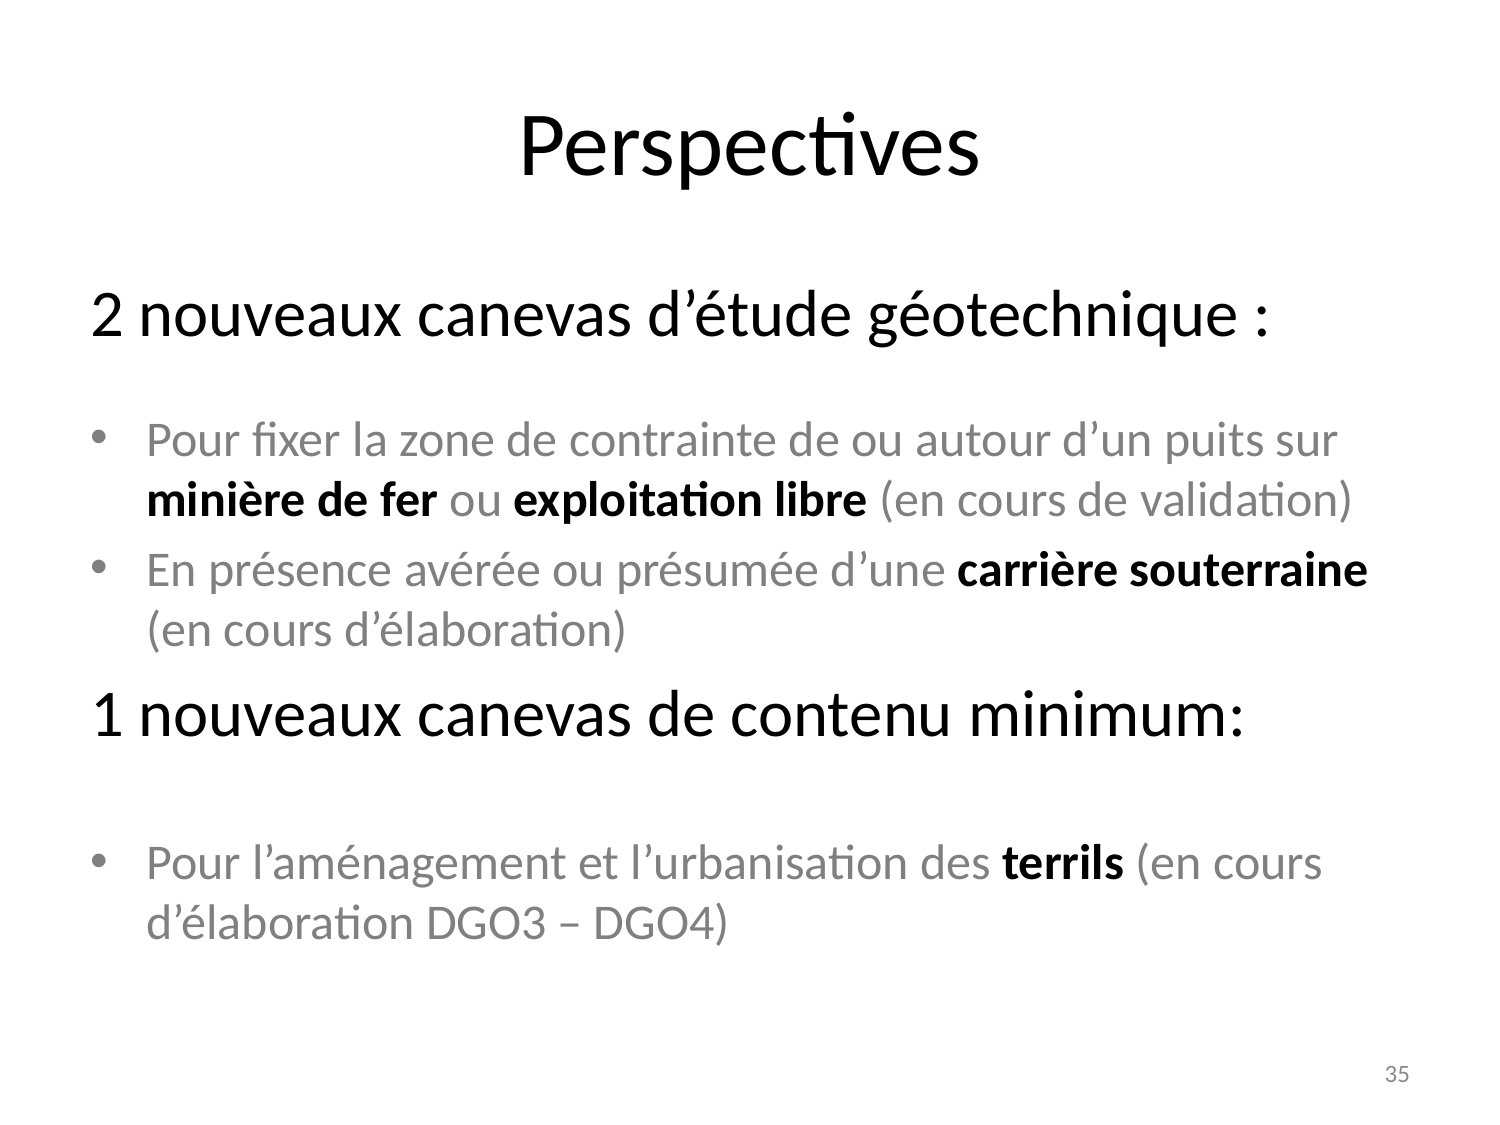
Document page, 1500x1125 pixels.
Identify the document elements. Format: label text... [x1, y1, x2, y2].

list 2 nouveaux canevas d’étude géotechnique : Pour fixer la zone de contrainte de ou autour d’un puits sur minière de fer ou exploitation libre (en cours de validation) En présence avérée ou présumée d’une carrière souterraine (en cours d’élaboration) 1 nouveaux canevas de contenu minimum: Pour l’aménagement et l’urbanisation des terrils (en cours d’élaboration DGO3 – DGO4) [75, 262, 1425, 1005]
title Perspectives [75, 45, 1425, 233]
slide_number 35 [1074, 1042, 1425, 1103]
